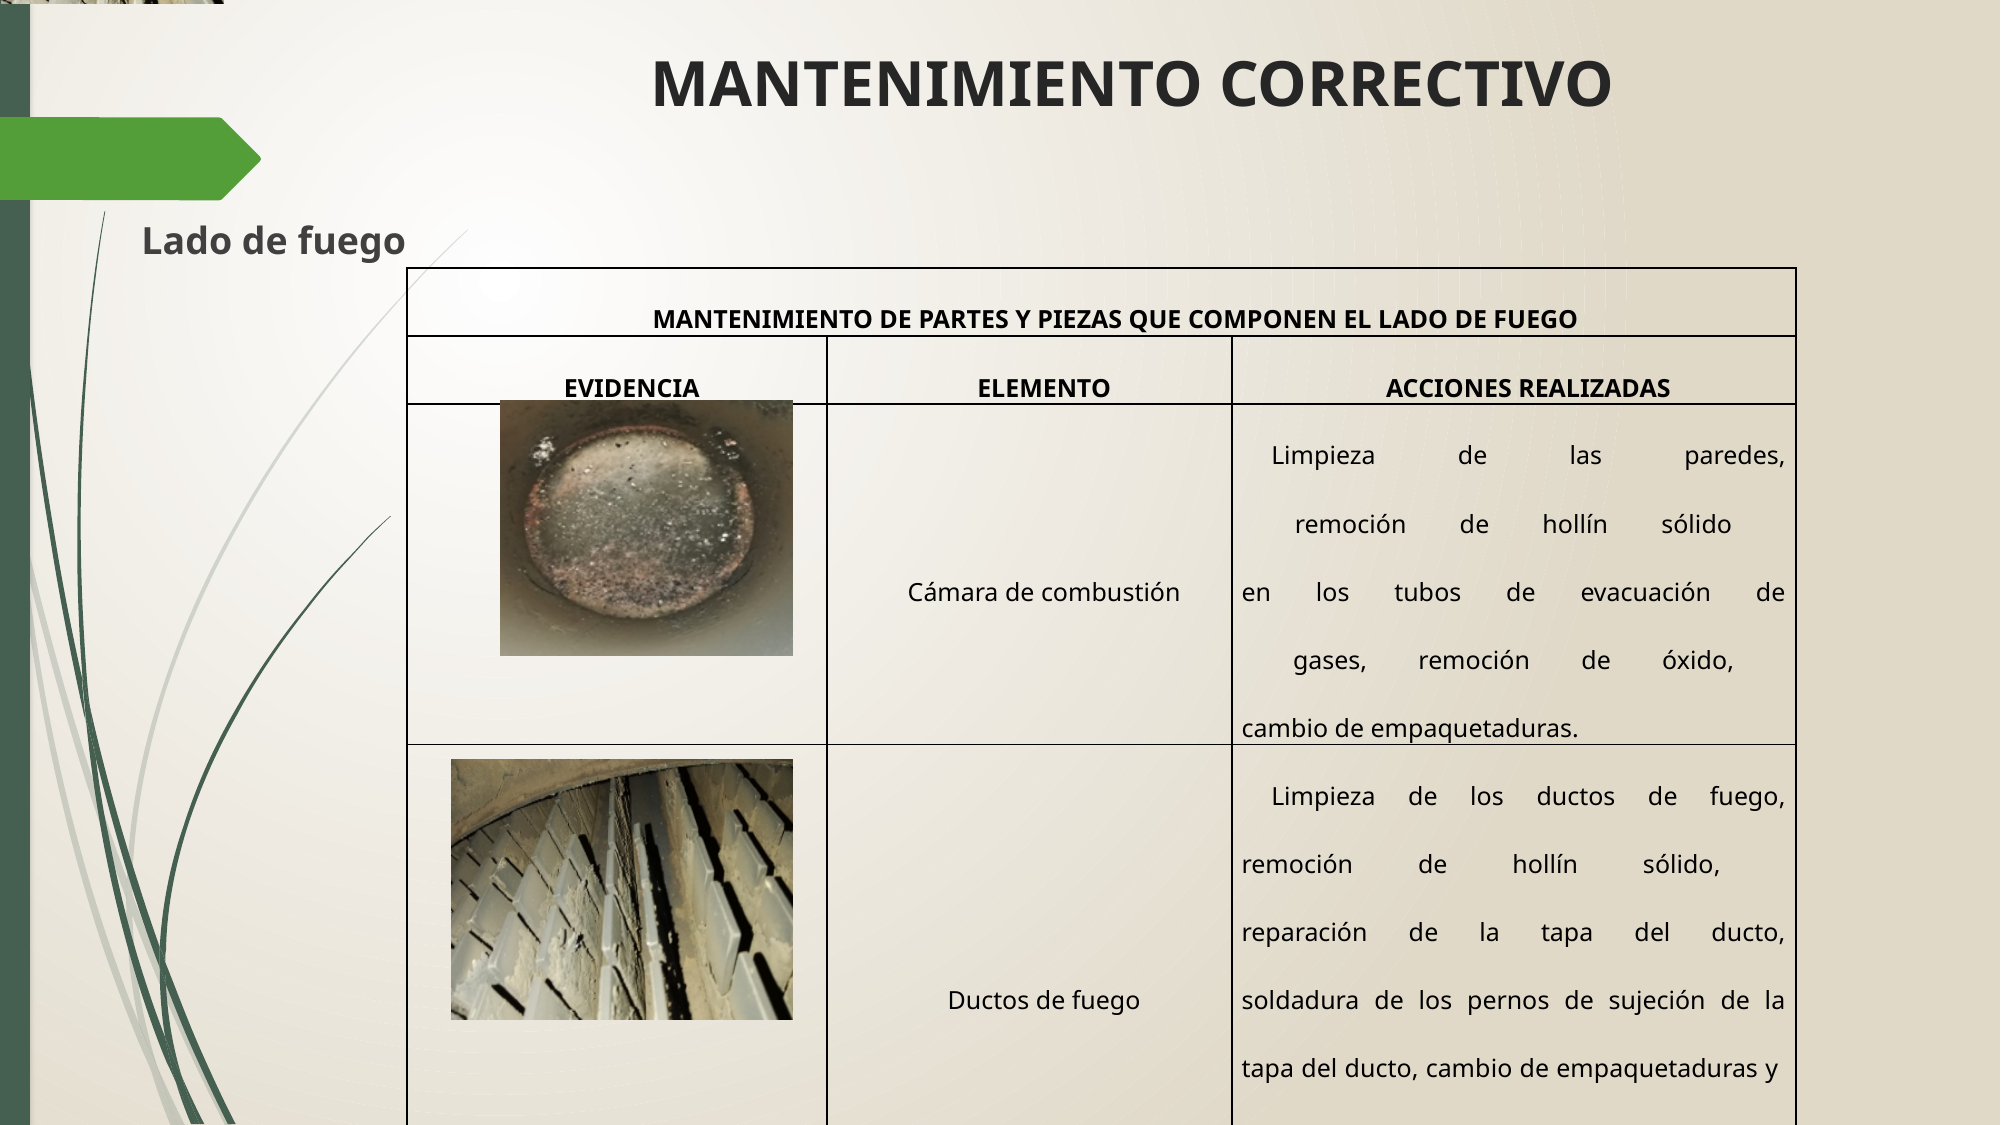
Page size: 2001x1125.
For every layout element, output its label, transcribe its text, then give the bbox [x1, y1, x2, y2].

picture [1, 0, 224, 4]
picture [450, 759, 794, 1021]
table_cell ACCIONES REALIZADAS [1233, 337, 1795, 403]
list Lado de fuego [126, 210, 1965, 1125]
table_cell Limpieza de las paredes, remoción de hollín sólido en los tubos de evacuación de gases, remoción de óxido, cambio de empaquetaduras. [1233, 405, 1795, 744]
table_cell [408, 745, 826, 1125]
picture [500, 400, 794, 657]
table_cell EVIDENCIA [408, 337, 826, 403]
title MANTENIMIENTO CORRECTIVO [451, 36, 1815, 185]
table_cell Ductos de fuego [828, 745, 1231, 1125]
table_header MANTENIMIENTO DE PARTES Y PIEZAS QUE COMPONEN EL LADO DE FUEGO [408, 269, 1795, 335]
table_cell Limpieza de los ductos de fuego, remoción de hollín sólido, reparación de la tapa del ducto, soldadura de los pernos de sujeción de la tapa del ducto, cambio de empaquetaduras y limpieza de óxido. [1233, 745, 1795, 1125]
table_cell [408, 405, 826, 744]
table_cell Cámara de combustión [828, 405, 1231, 744]
table_cell ELEMENTO [828, 337, 1231, 403]
